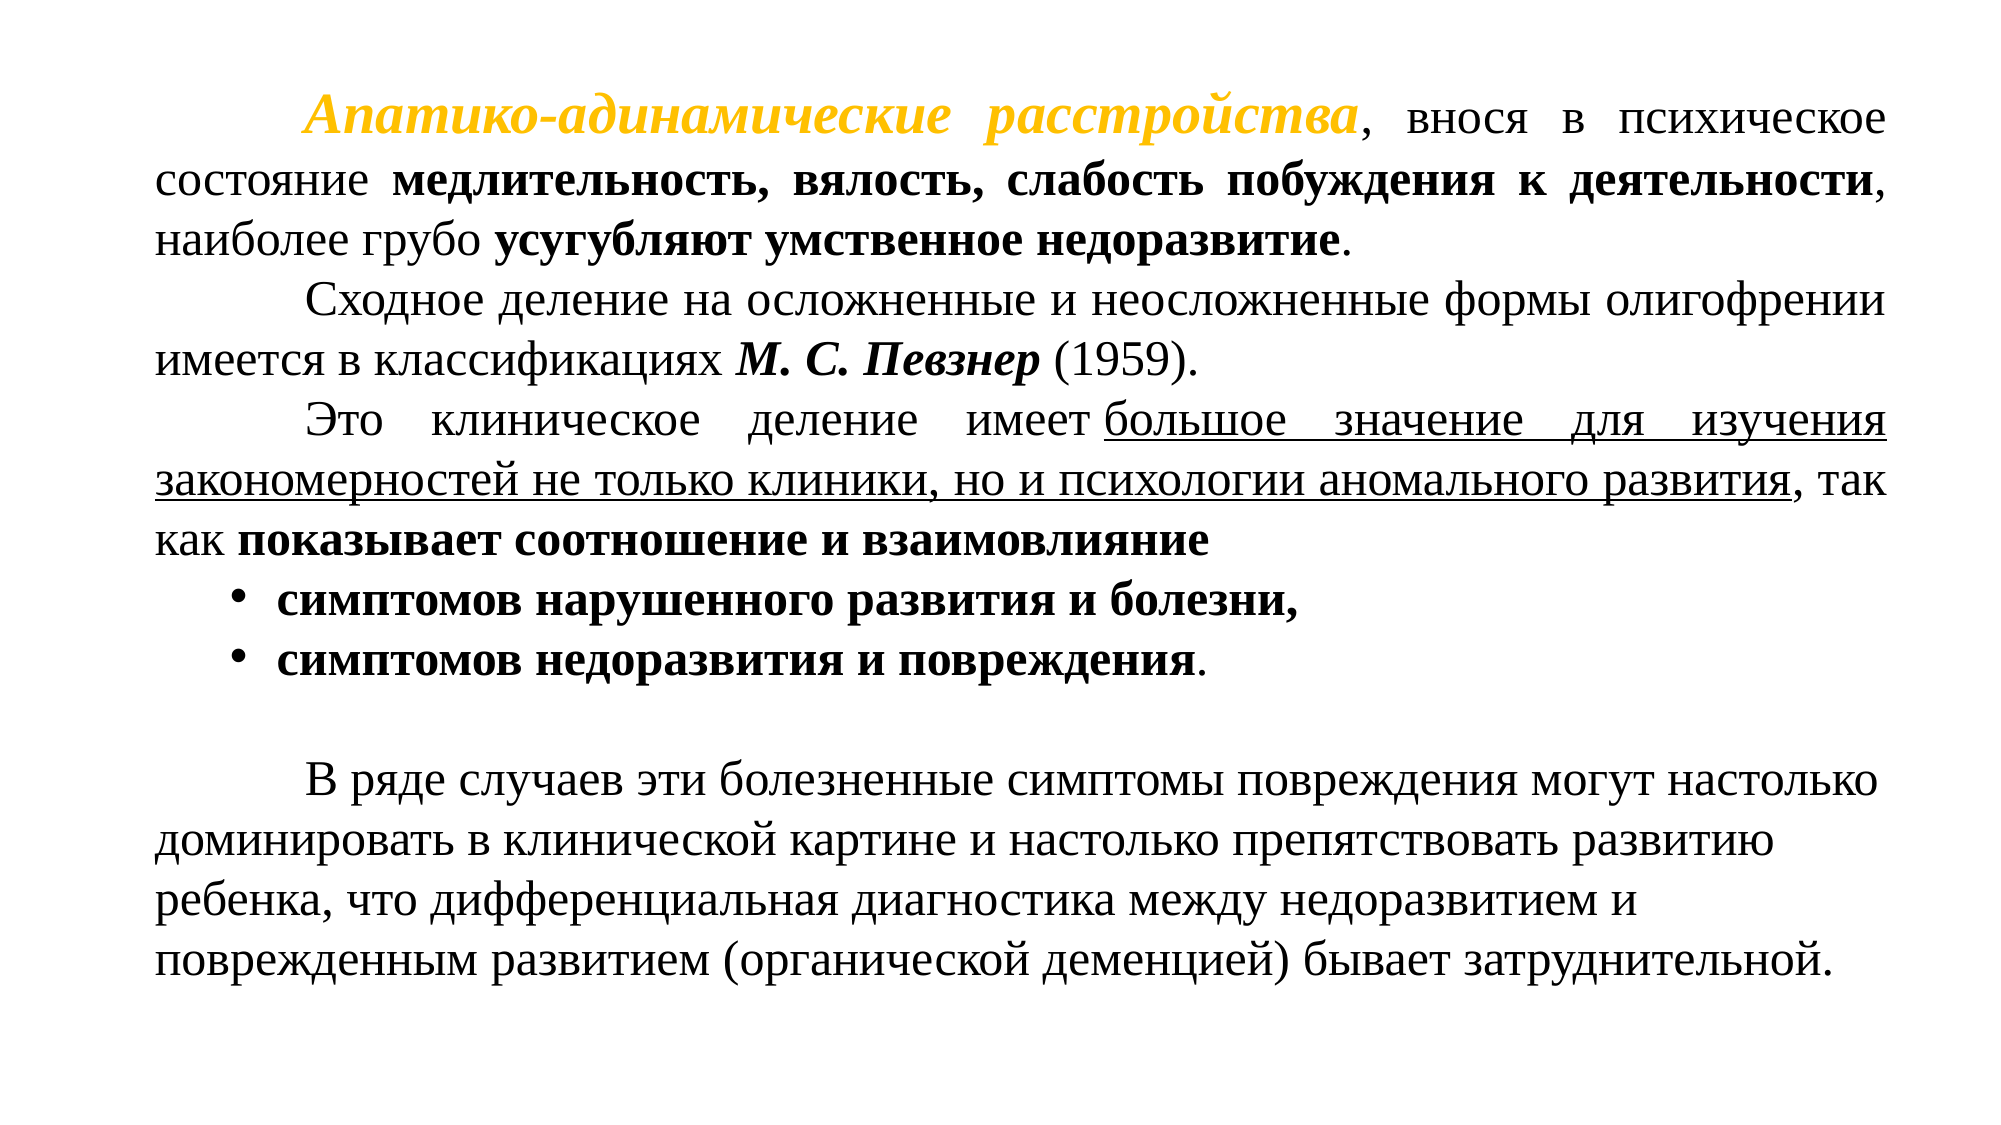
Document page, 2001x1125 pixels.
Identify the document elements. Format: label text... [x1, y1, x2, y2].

text_box Апатико-адинамические расстройства, внося в психическое состояние медлительность, вялость, слабость побуждения к деятельности, наиболее грубо усугубляют умственное недоразвитие. Сходное деление на осложненные и неосложненные формы олигофрении имеется в классификациях М. С. Певзнер (1959). Это клиническое деление имеет большое значение для изучения закономерностей не только клиники, но и психологии аномального развития, так как показывает соотношение и взаимовлияние симптомов нарушенного развития и болезни, симптомов недоразвития и повреждения. В ряде случаев эти болезненные симптомы повреждения могут настолько доминировать в клинической картине и настолько препятствовать развитию ребенка, что дифференциальная диагностика между недоразвитием и поврежденным развитием (органической деменцией) бывает затруднительной. [140, 68, 1902, 993]
